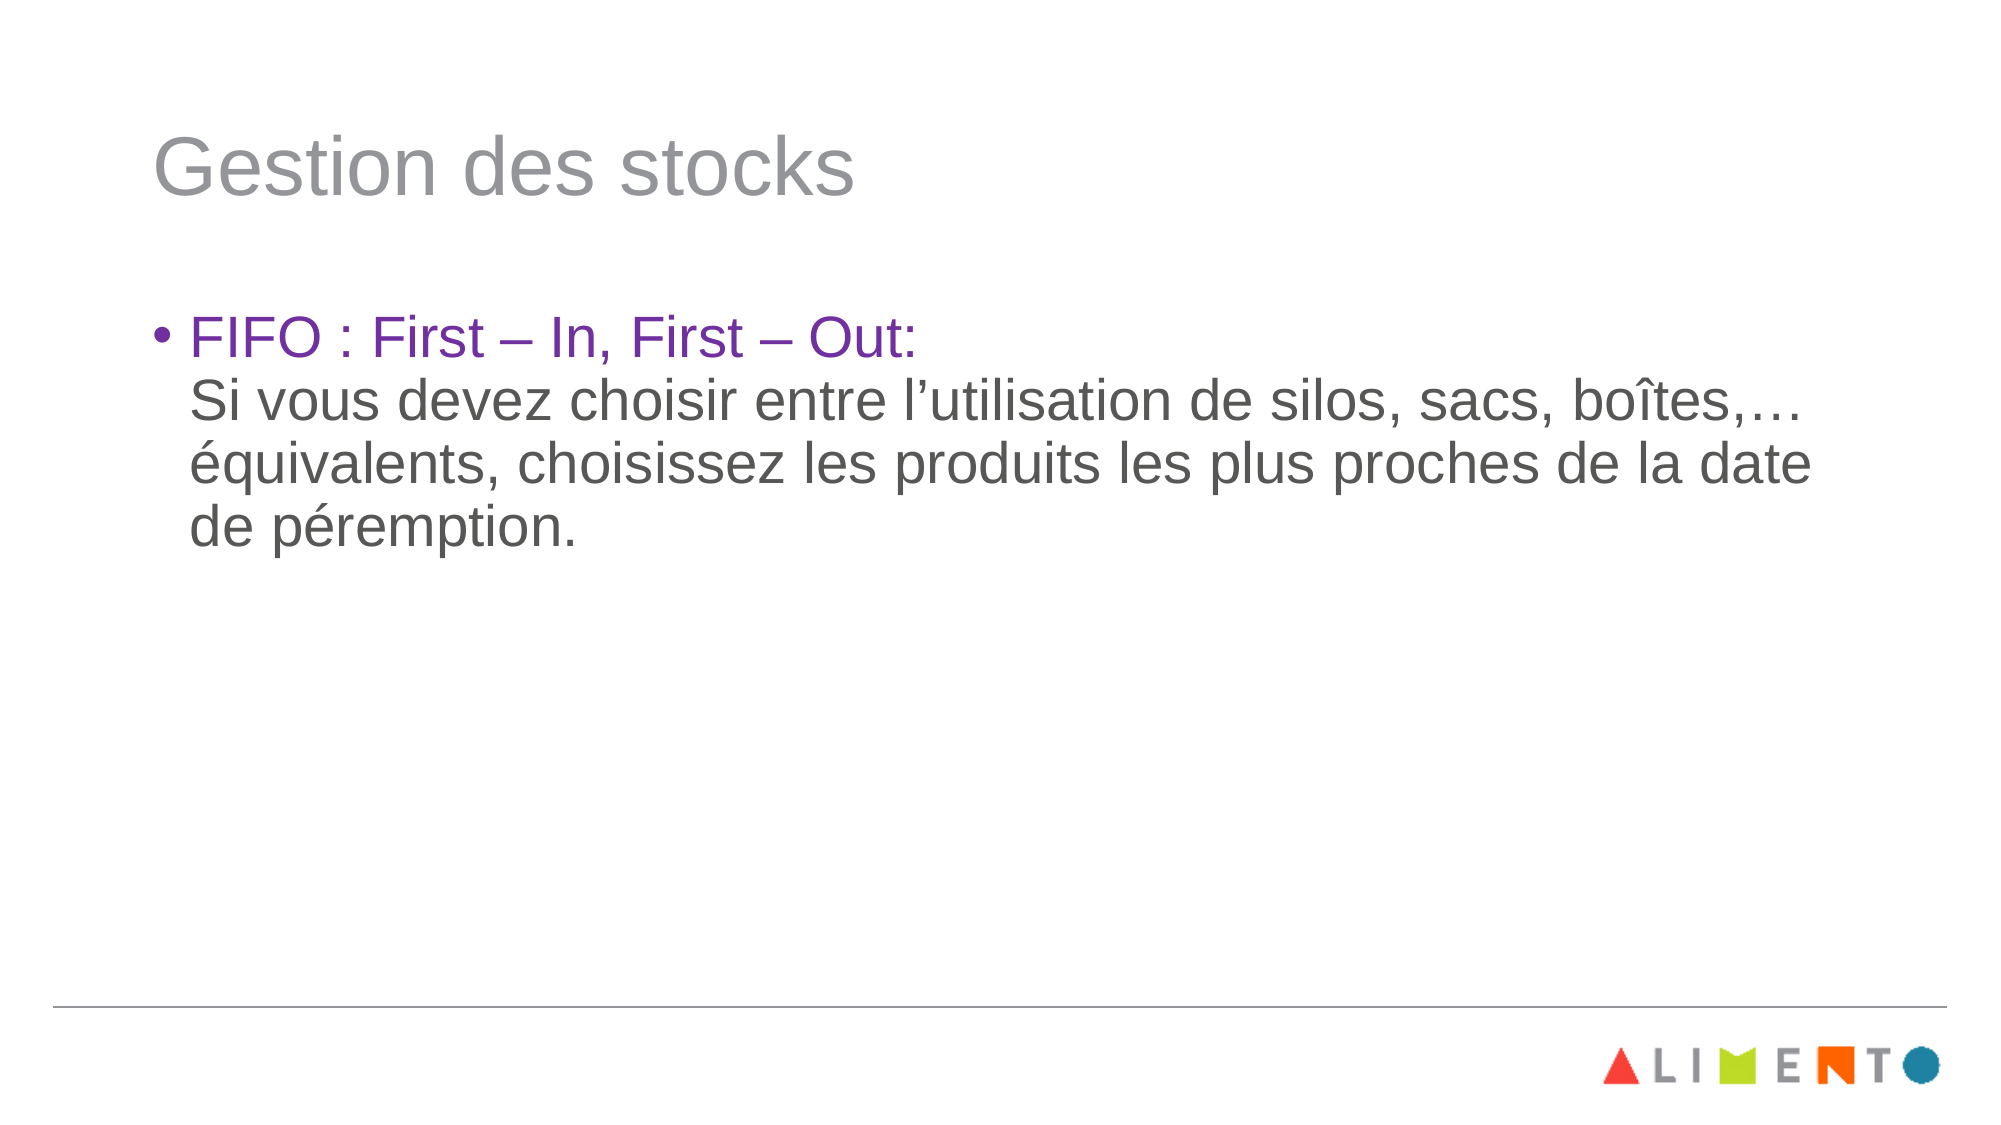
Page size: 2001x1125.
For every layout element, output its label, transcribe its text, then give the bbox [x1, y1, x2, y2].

picture [1565, 1006, 1983, 1125]
list FIFO : First – In, First – Out: Si vous devez choisir entre l’utilisation de silos, sacs, boîtes,… équivalents, choisissez les produits les plus proches de la date de péremption. [137, 299, 1863, 995]
title Gestion des stocks [137, 59, 1863, 278]
